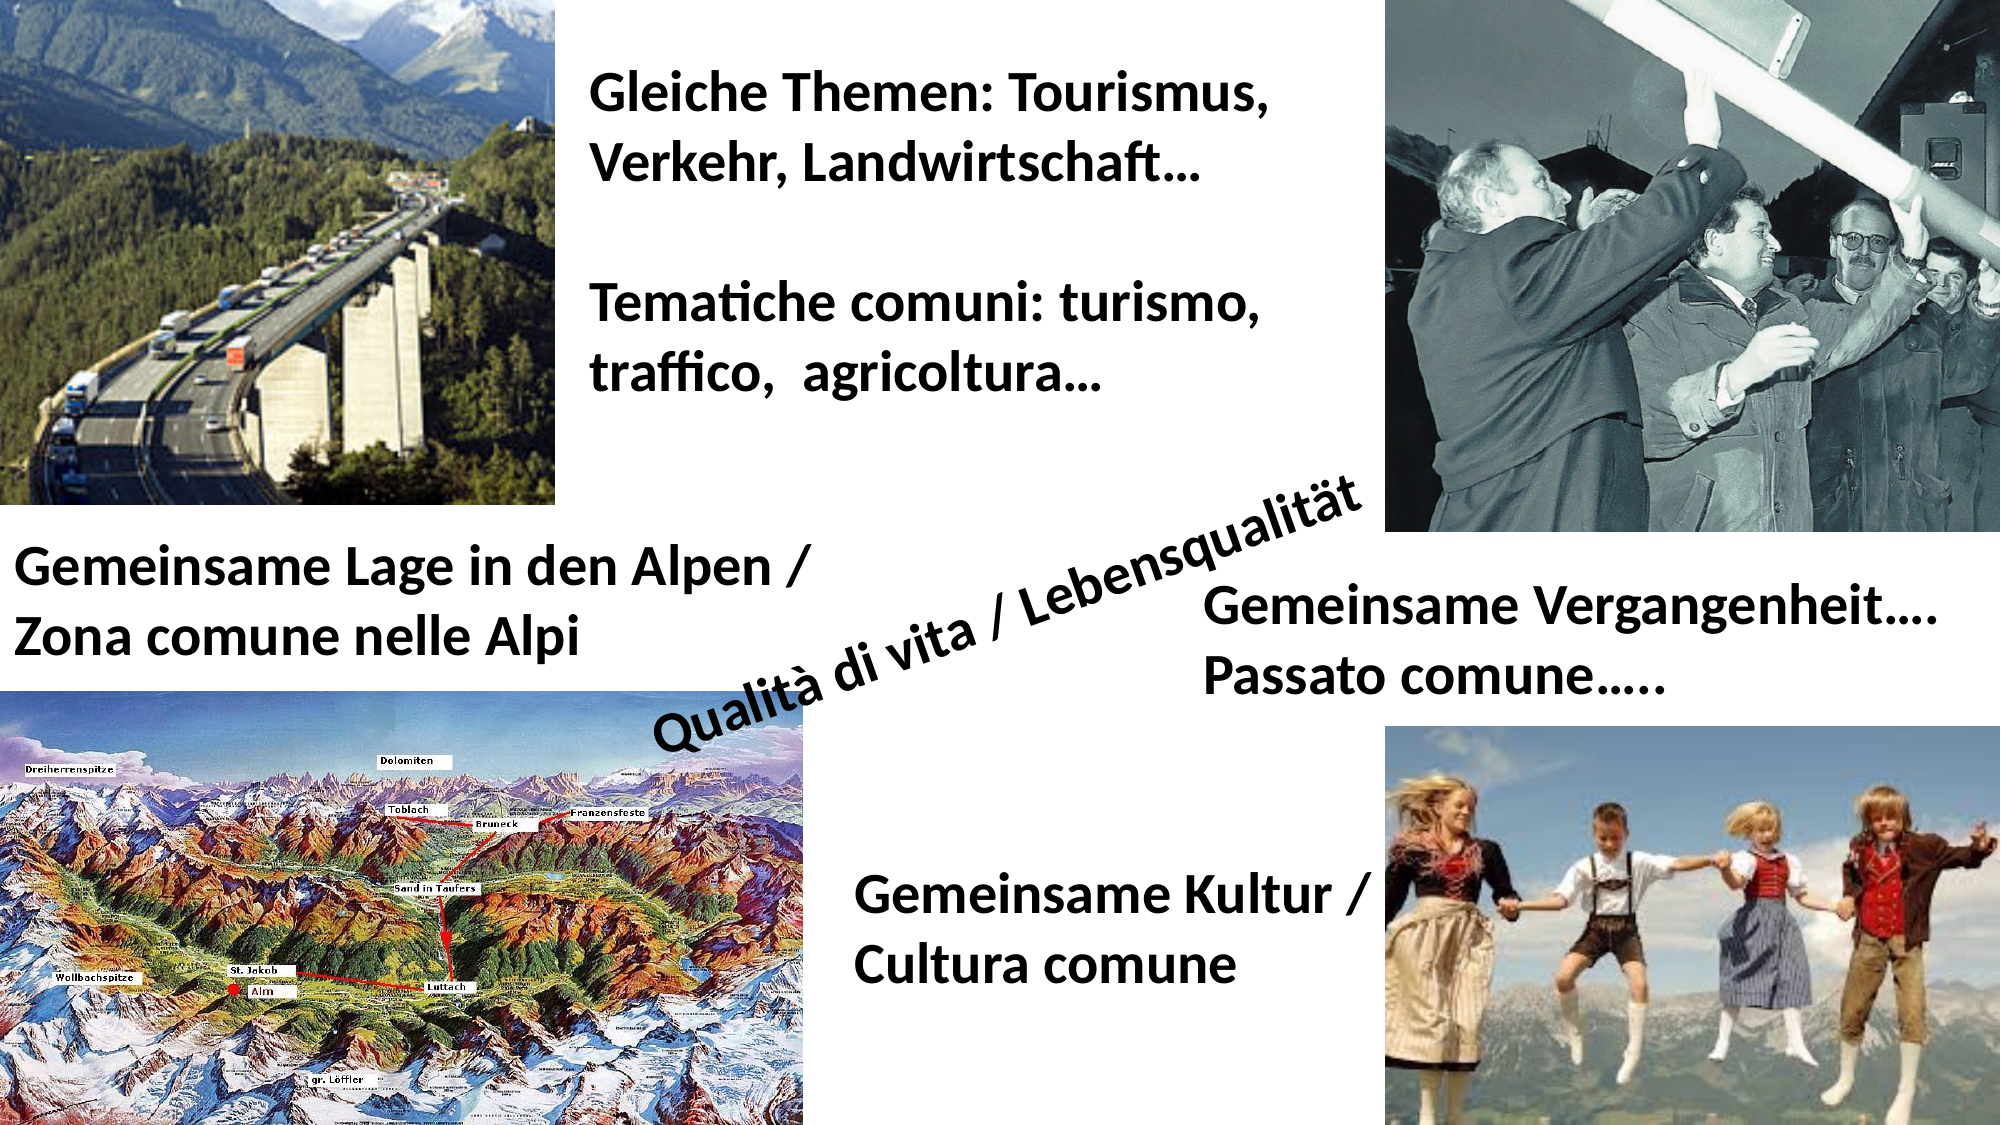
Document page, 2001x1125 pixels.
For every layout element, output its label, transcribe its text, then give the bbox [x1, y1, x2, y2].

picture [0, 0, 555, 505]
text_box Gemeinsame Lage in den Alpen / Zona comune nelle Alpi [0, 519, 856, 675]
text_box Gleiche Themen: Tourismus, Verkehr, Landwirtschaft… Tematiche comuni: turismo, traffico, agricoltura… [574, 45, 1319, 410]
text_box Qualità di vita / Lebensqualität [651, 430, 1385, 727]
picture [1385, 0, 2000, 532]
picture [0, 691, 803, 1125]
picture [1385, 726, 2000, 1125]
text_box Gemeinsame Vergangenheit…. Passato comune….. [1188, 559, 2000, 714]
text_box Gemeinsame Kultur / Cultura comune [839, 847, 1385, 1003]
